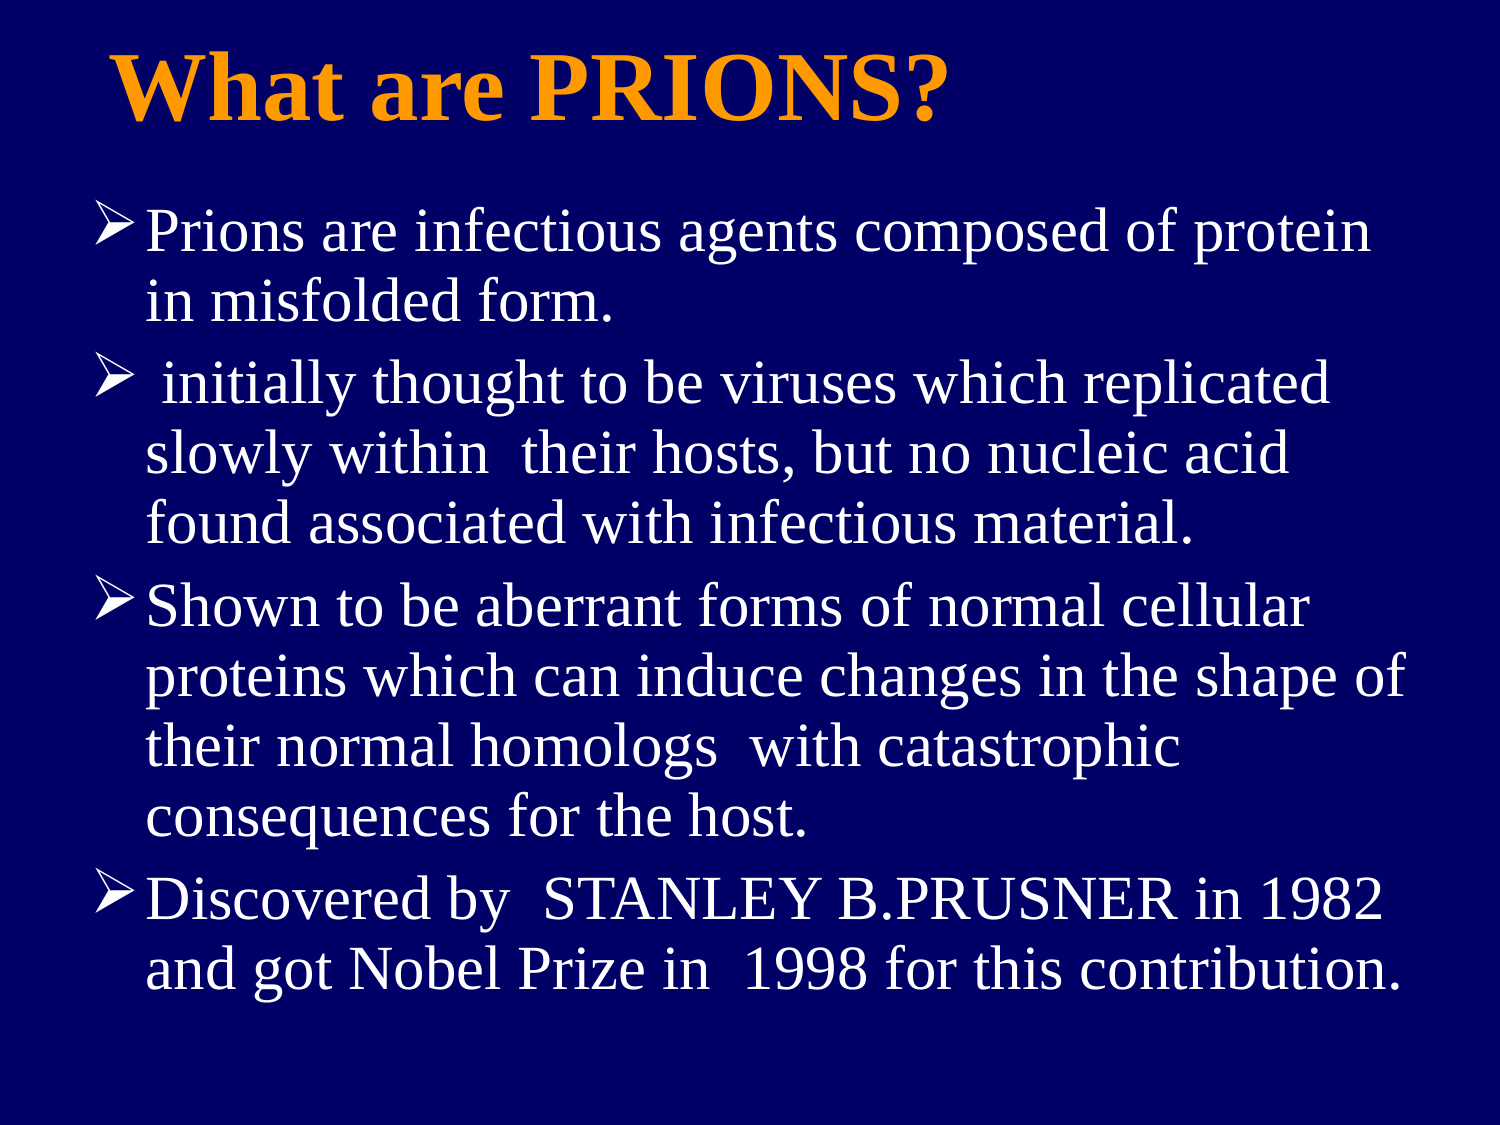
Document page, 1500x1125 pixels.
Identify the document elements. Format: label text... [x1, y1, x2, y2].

list Prions are infectious agents composed of protein in misfolded form. initially thought to be viruses which replicated slowly within their hosts, but no nucleic acid found associated with infectious material. Shown to be aberrant forms of normal cellular proteins which can induce changes in the shape of their normal homologs with catastrophic consequences for the host. Discovered by STANLEY B.PRUSNER in 1982 and got Nobel Prize in 1998 for this contribution. [74, 187, 1426, 1038]
title What are PRIONS? [74, 24, 988, 151]
